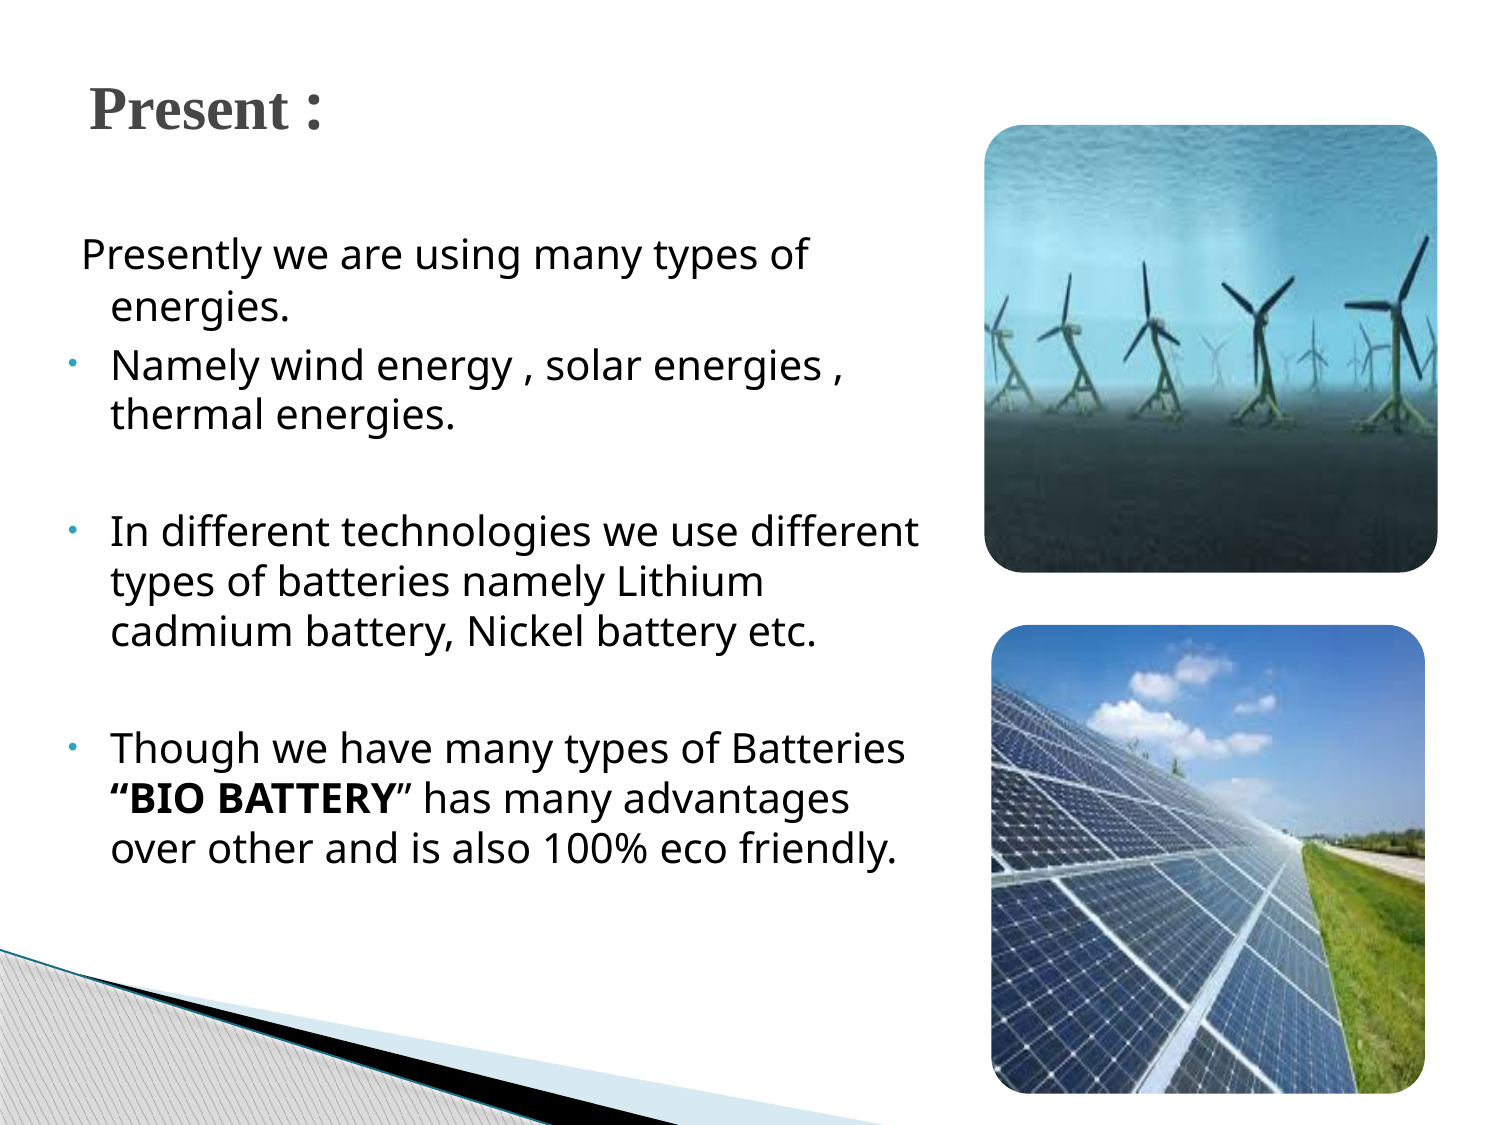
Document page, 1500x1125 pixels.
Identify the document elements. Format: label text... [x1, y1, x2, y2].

title Present : [75, 60, 985, 150]
picture [991, 624, 1426, 1094]
list Presently we are using many types of energies. Namely wind energy , solar energies , thermal energies. In different technologies we use different types of batteries namely Lithium cadmium battery, Nickel battery etc. Though we have many types of Batteries “BIO BATTERY” has many advantages over other and is also 100% eco friendly. [35, 212, 938, 985]
picture [984, 124, 1438, 573]
